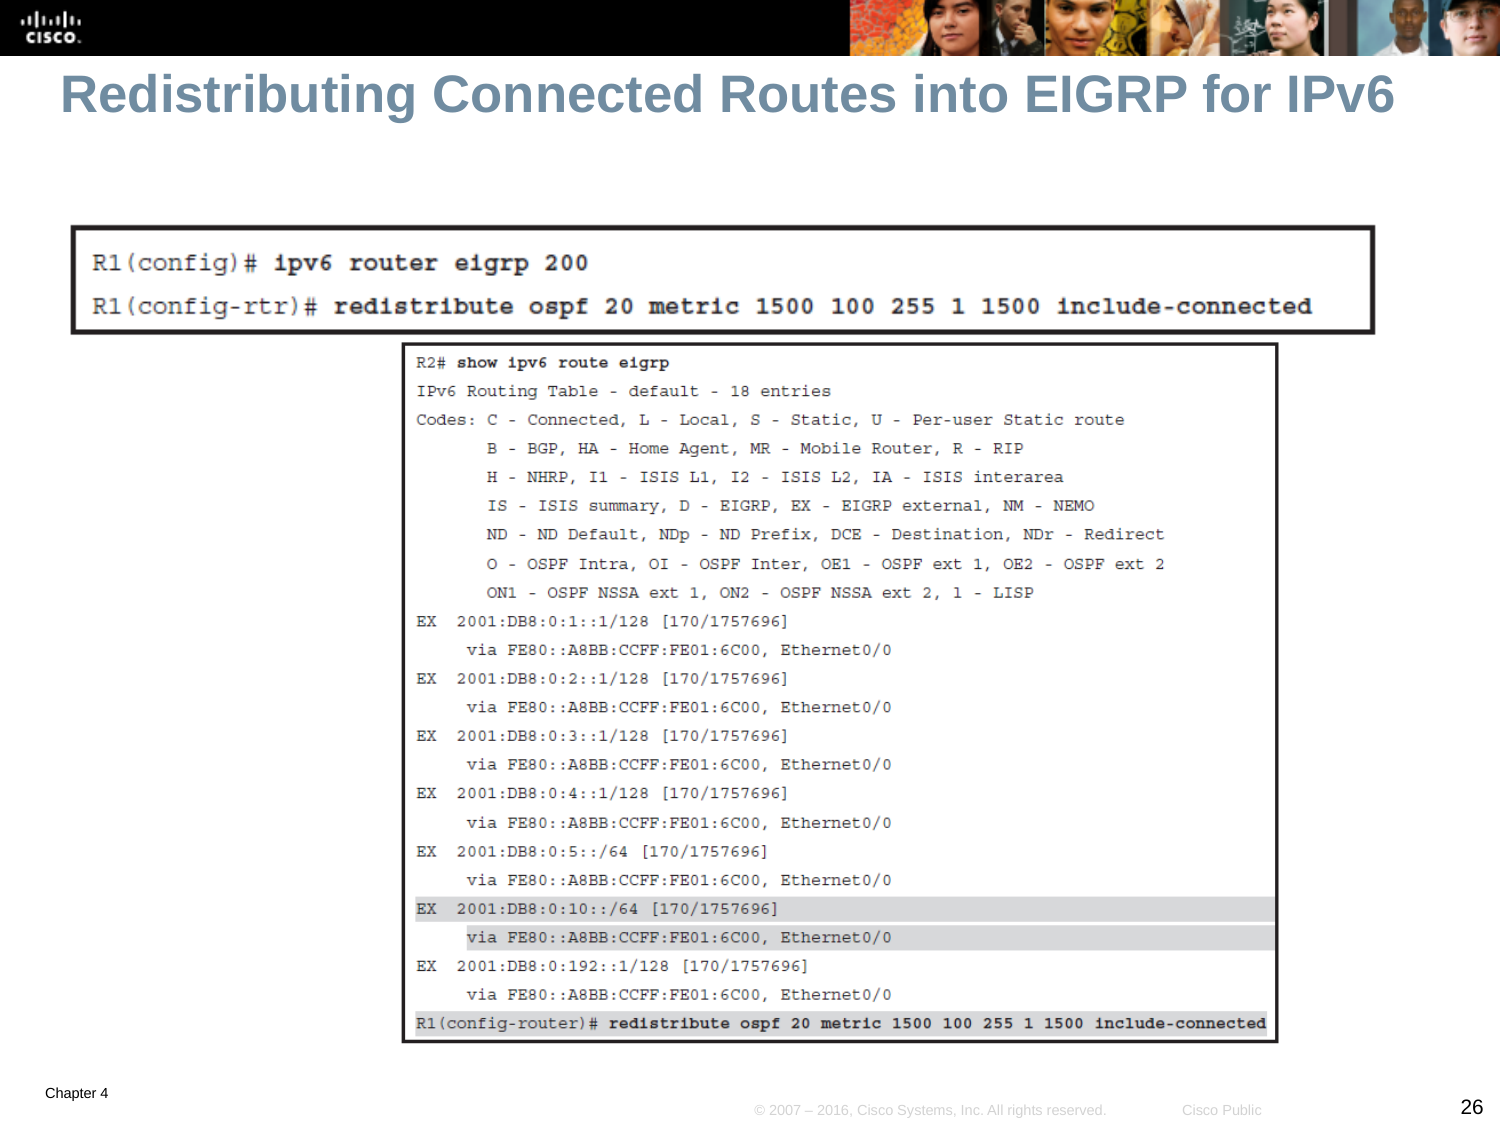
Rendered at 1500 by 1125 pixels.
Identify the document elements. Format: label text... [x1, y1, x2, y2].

picture [0, 0, 1500, 56]
picture [65, 222, 1382, 1048]
title Redistributing Connected Routes into EIGRP for IPv6 [45, 59, 1444, 182]
